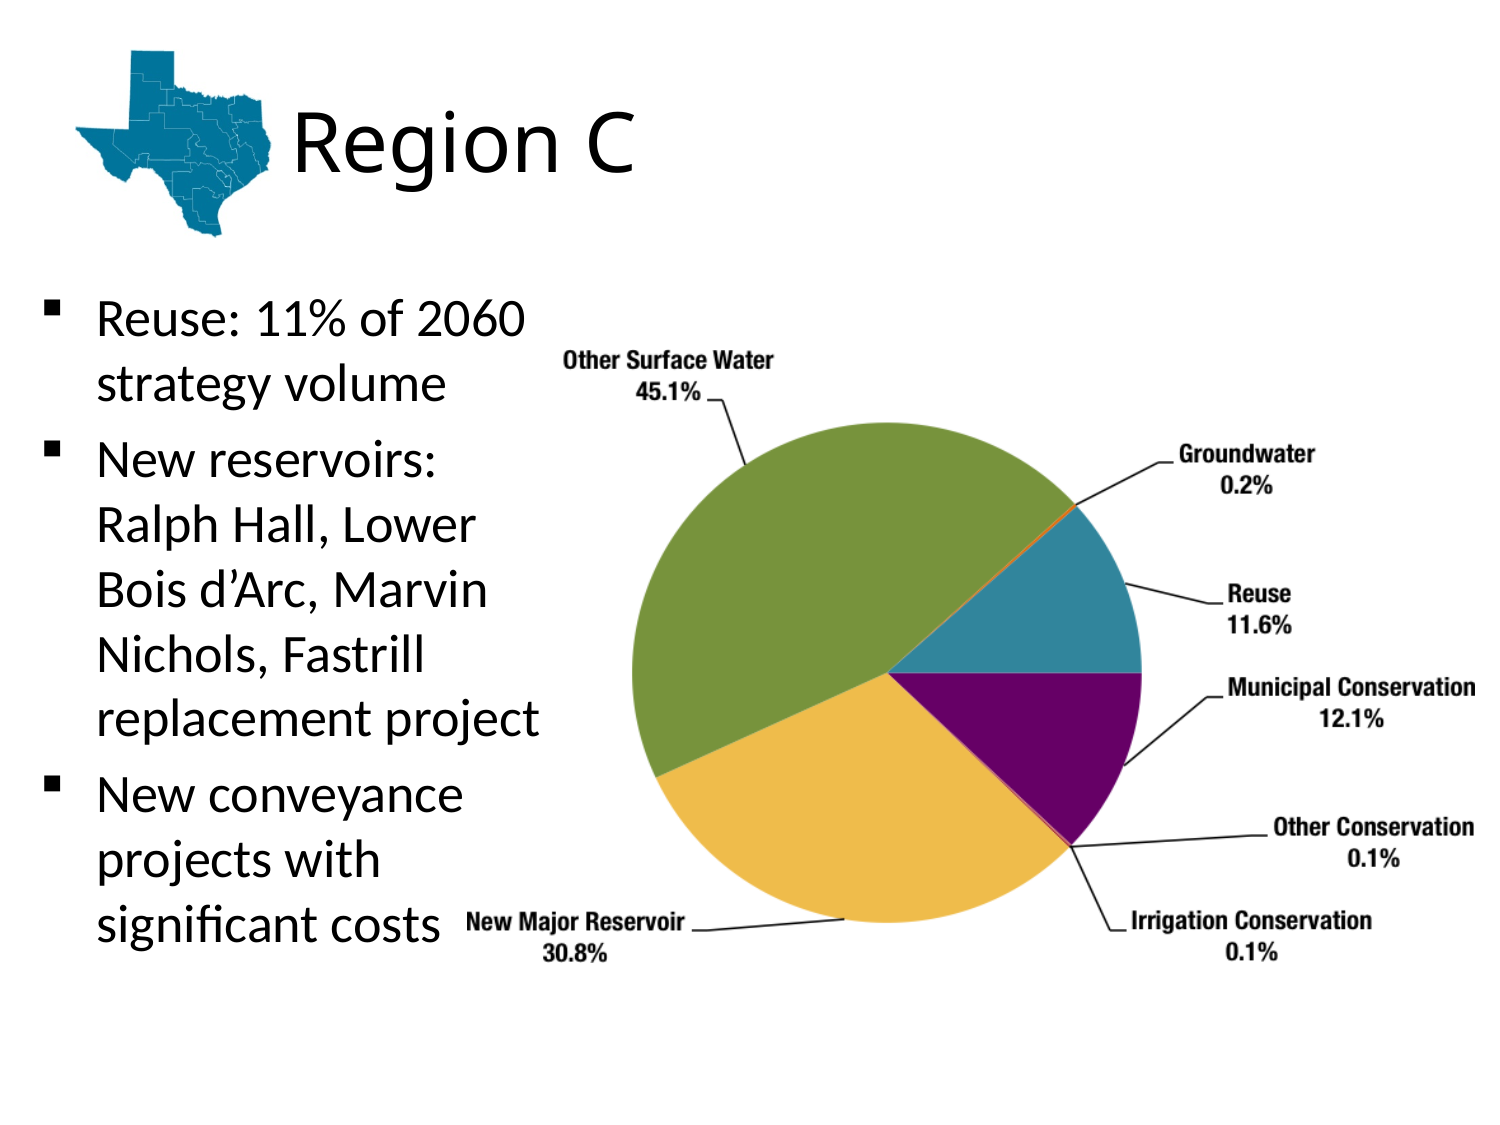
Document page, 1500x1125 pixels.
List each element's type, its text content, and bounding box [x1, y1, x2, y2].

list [466, 349, 1476, 963]
list Reuse: 11% of 2060 strategy volume New reservoirs: Ralph Hall, Lower Bois d’Arc, Marvin Nichols, Fastrill replacement project New conveyance projects with significant costs [24, 275, 563, 1018]
title Region C [275, 45, 1425, 233]
picture [75, 49, 272, 238]
